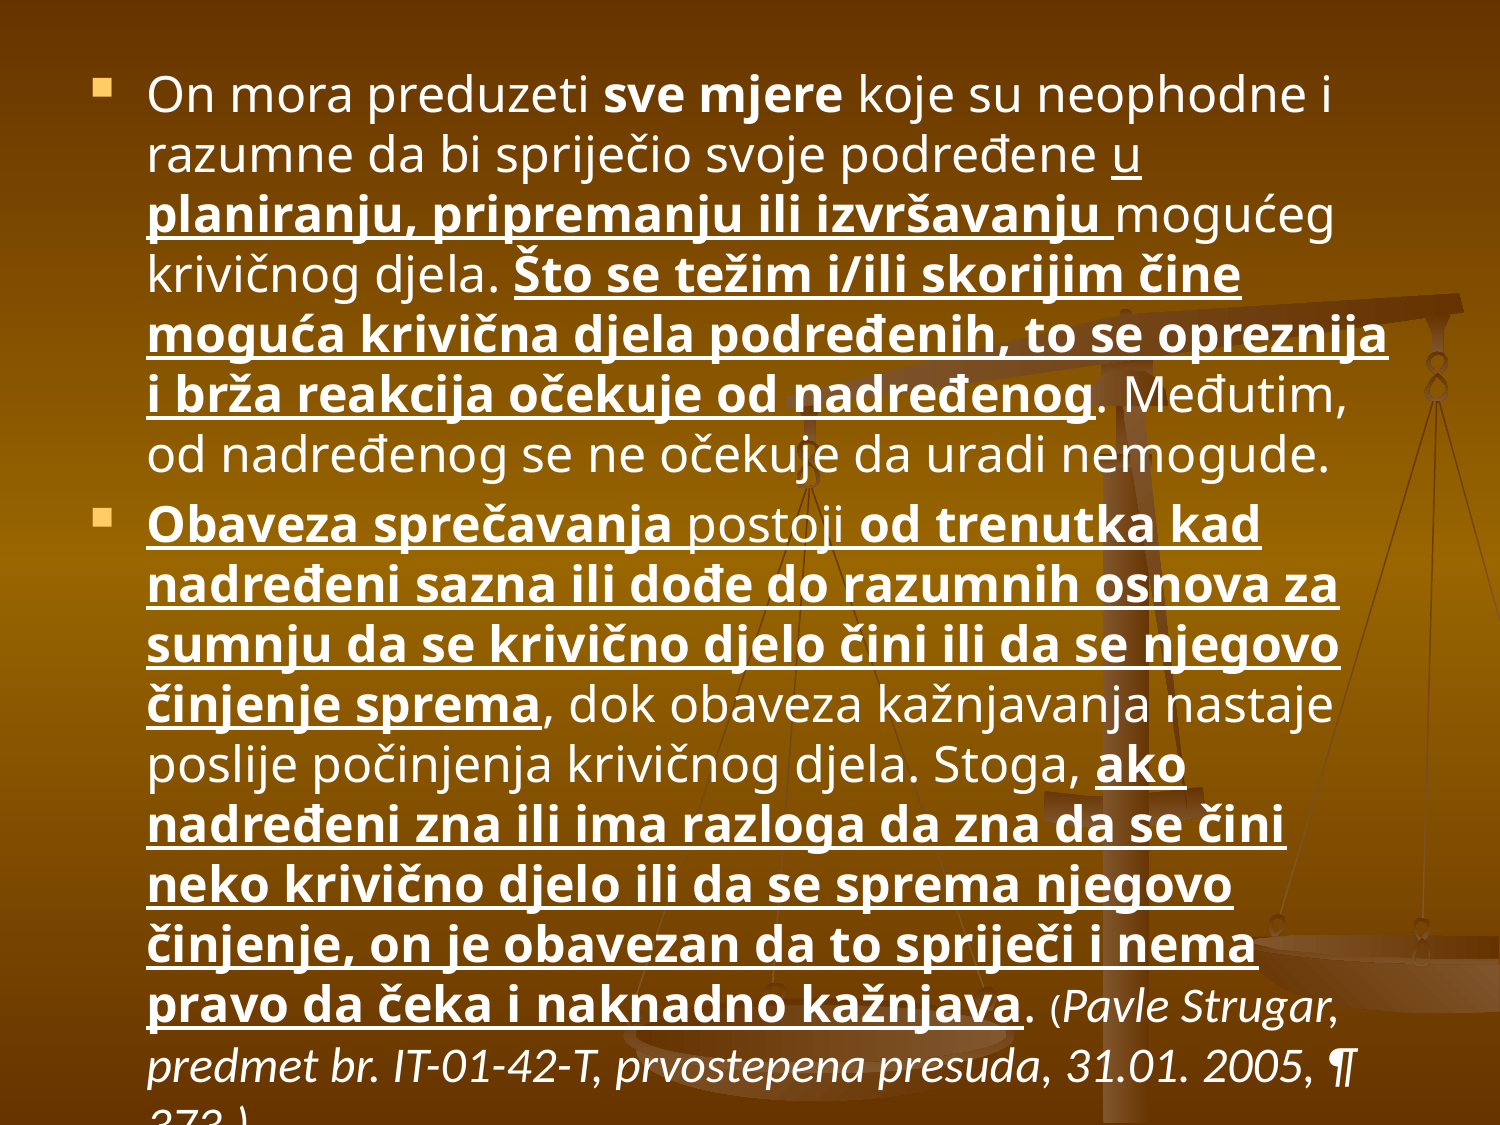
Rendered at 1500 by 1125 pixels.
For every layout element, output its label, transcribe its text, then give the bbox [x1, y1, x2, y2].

list On mora preduzeti sve mjere koje su neophodne i razumne da bi spriječio svoje podređene u planiranju, pripremanju ili izvršavanju mogućeg krivičnog djela. Što se težim i/ili skorijim čine moguća krivična djela podređenih, to se opreznija i brža reakcija očekuje od nadređenog. Međutim, od nadređenog se ne očekuje da uradi nemogude. Obaveza sprečavanja postoji od trenutka kad nadređeni sazna ili dođe do razumnih osnova za sumnju da se krivično djelo čini ili da se njegovo činjenje sprema, dok obaveza kažnjavanja nastaje poslije počinjenja krivičnog djela. Stoga, ako nadređeni zna ili ima razloga da zna da se čini neko krivično djelo ili da se sprema njegovo činjenje, on je obavezan da to spriječi i nema pravo da čeka i naknadno kažnjava. (Pavle Strugar, predmet br. IT-01-42-T, prvostepena presuda, 31.01. 2005, ¶ 373.) [74, 54, 1426, 1083]
